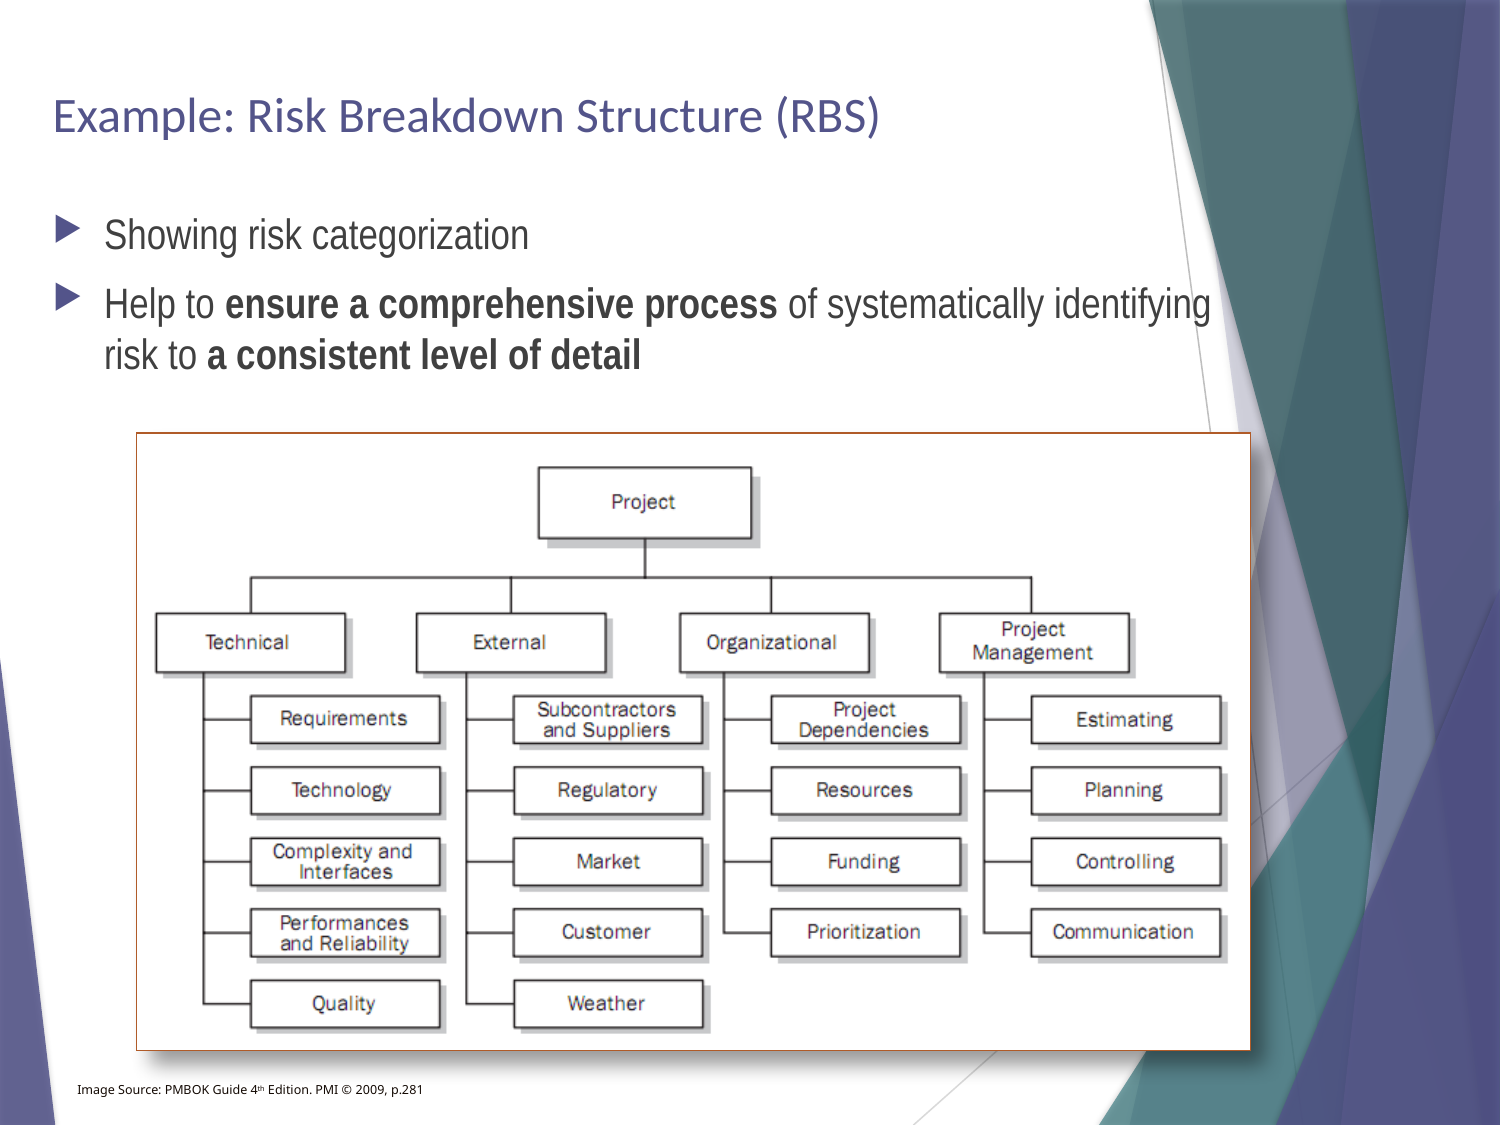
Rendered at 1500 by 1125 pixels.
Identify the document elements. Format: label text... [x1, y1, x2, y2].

text_box Image Source: PMBOK Guide 4th Edition. PMI © 2009, p.281 [62, 1074, 1388, 1105]
picture [136, 433, 1251, 1051]
title Example: Risk Breakdown Structure (RBS) [37, 75, 1500, 150]
list Showing risk categorization Help to ensure a comprehensive process of systematically identifying risk to a consistent level of detail [37, 200, 1288, 388]
